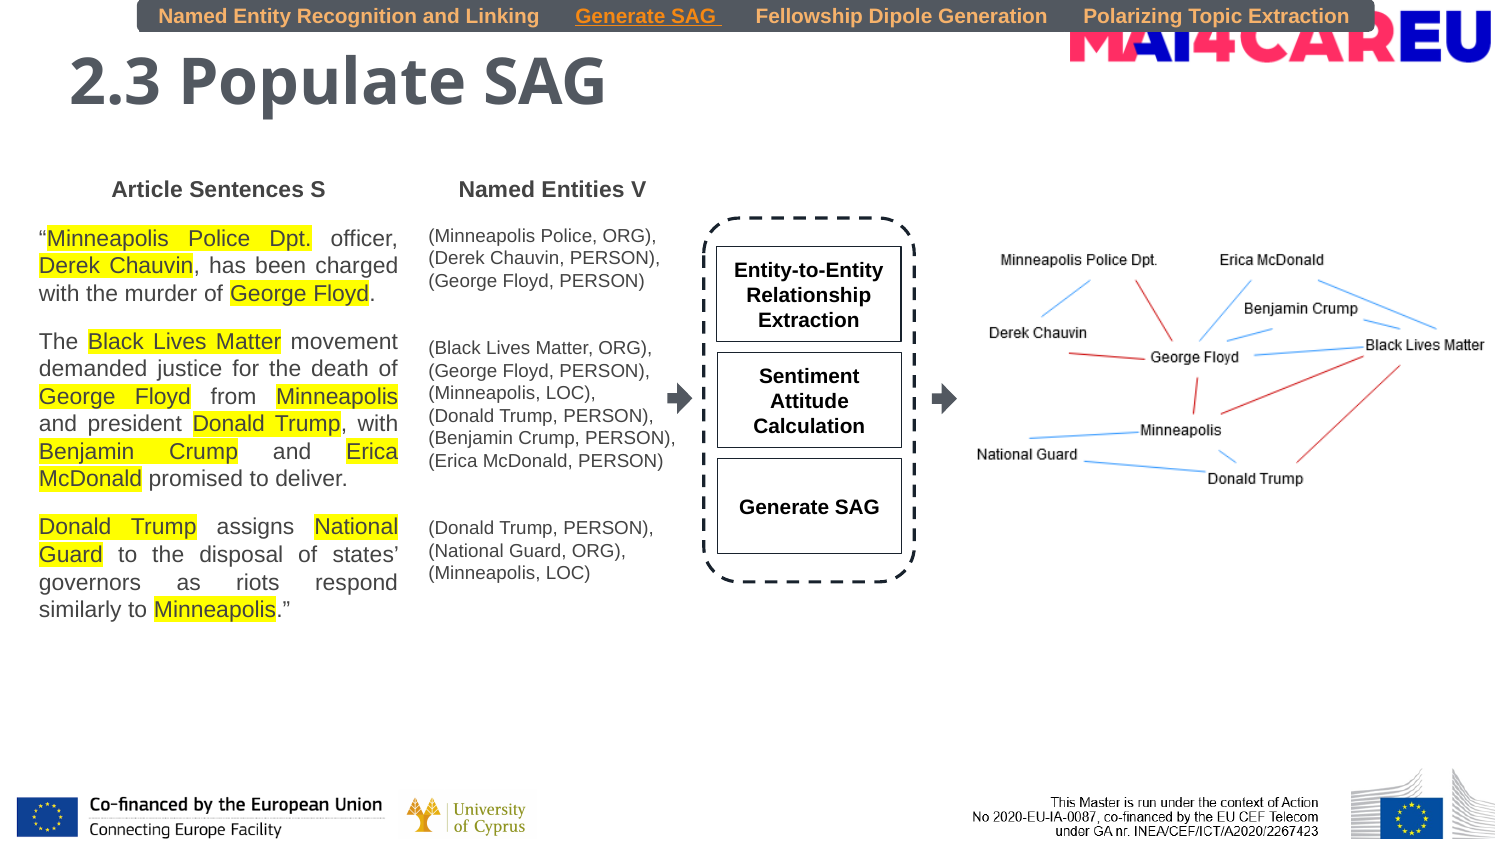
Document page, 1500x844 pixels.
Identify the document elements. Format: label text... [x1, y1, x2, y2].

picture [11, 784, 394, 844]
picture [398, 789, 537, 839]
title 2.3 Populate SAG [59, 29, 1408, 103]
text_box Entity-to-Entity Relationship Extraction [716, 246, 901, 342]
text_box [137, 0, 1375, 32]
text_box Named Entities V (Minneapolis Police, ORG), (Derek Chauvin, PERSON), (George Floyd, PERSON) (Black Lives Matter, ORG), (George Floyd, PERSON), (Minneapolis, LOC), (Donald Trump, PERSON), (Benjamin Crump, PERSON), (Erica McDonald, PERSON) (Donald Trump, PERSON), (National Guard, ORG), (Minneapolis, LOC) [413, 159, 692, 681]
text_box [931, 383, 957, 415]
text_box [667, 382, 693, 414]
picture [970, 765, 1500, 839]
text_box Article Sentences S “Minneapolis Police Dpt. officer, Derek Chauvin, has been charged with the murder of George Floyd. The Black Lives Matter movement demanded justice for the death of George Floyd from Minneapolis and president Donald Trump, with Benjamin Crump and Erica McDonald promised to deliver. Donald Trump assigns National Guard to the disposal of states’ governors as riots respond similarly to Minneapolis.” [24, 159, 414, 713]
picture [962, 237, 1492, 502]
text_box Generate SAG [717, 458, 902, 554]
picture [1375, 0, 1497, 71]
text_box Sentiment Attitude Calculation [717, 352, 902, 448]
text_box [703, 218, 915, 582]
